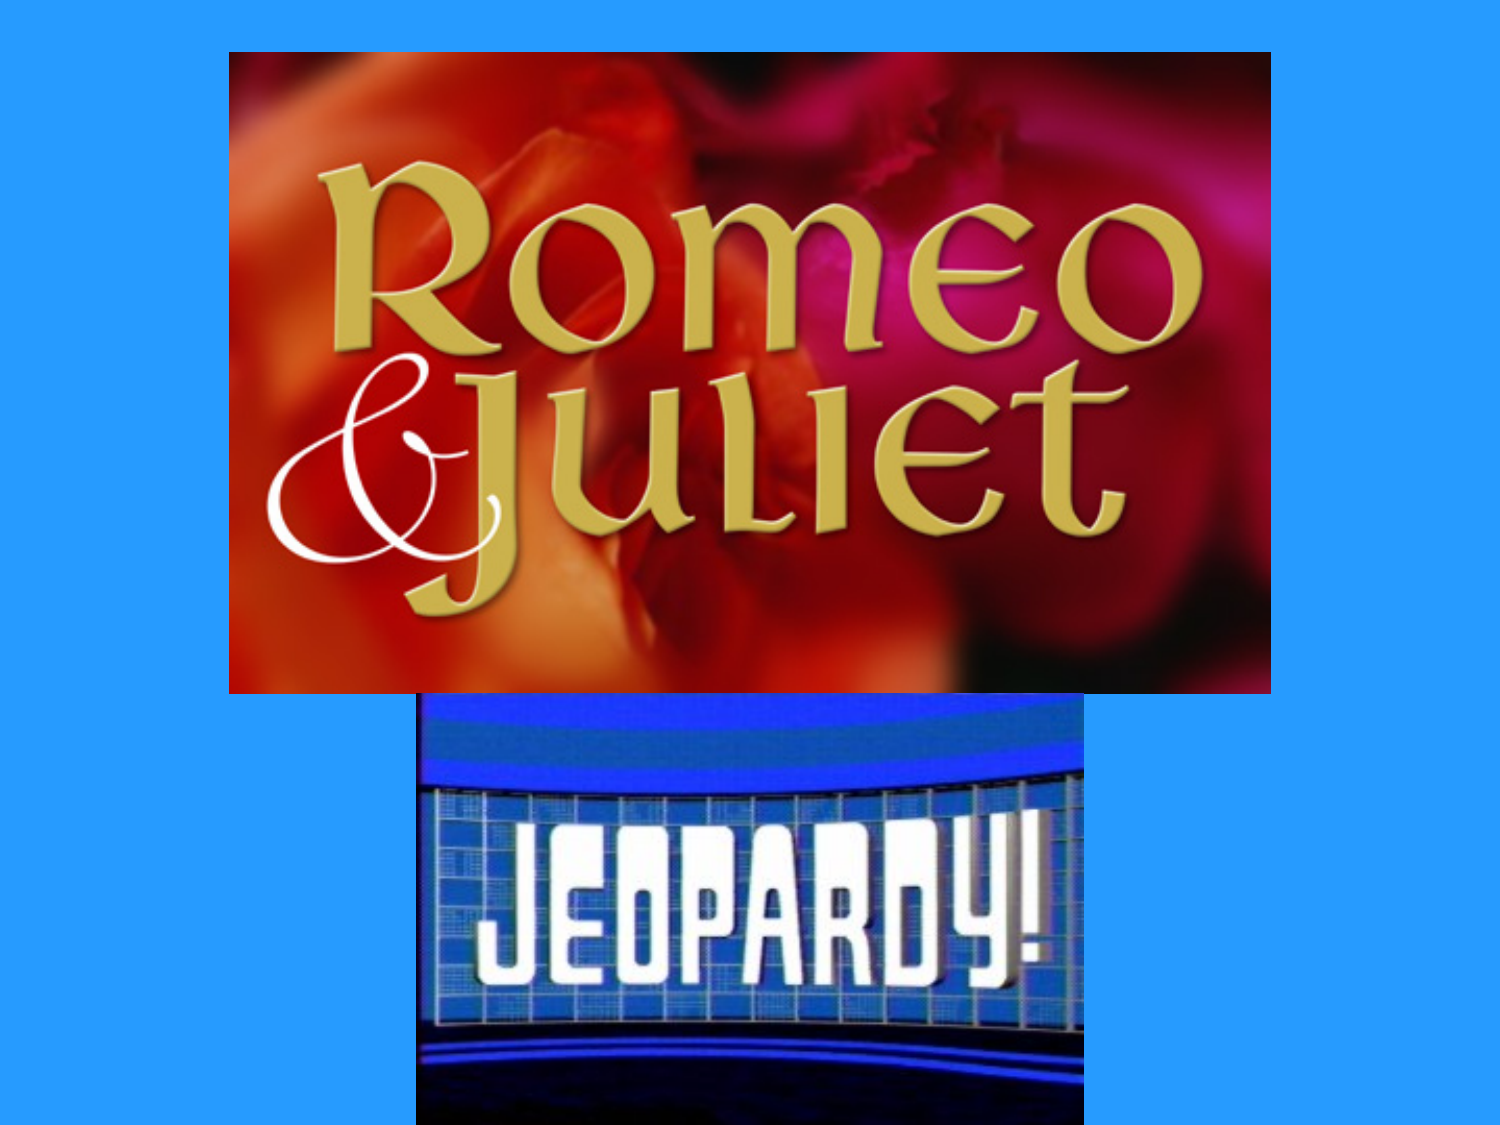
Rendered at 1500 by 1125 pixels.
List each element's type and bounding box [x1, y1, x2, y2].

picture [228, 51, 1272, 1125]
